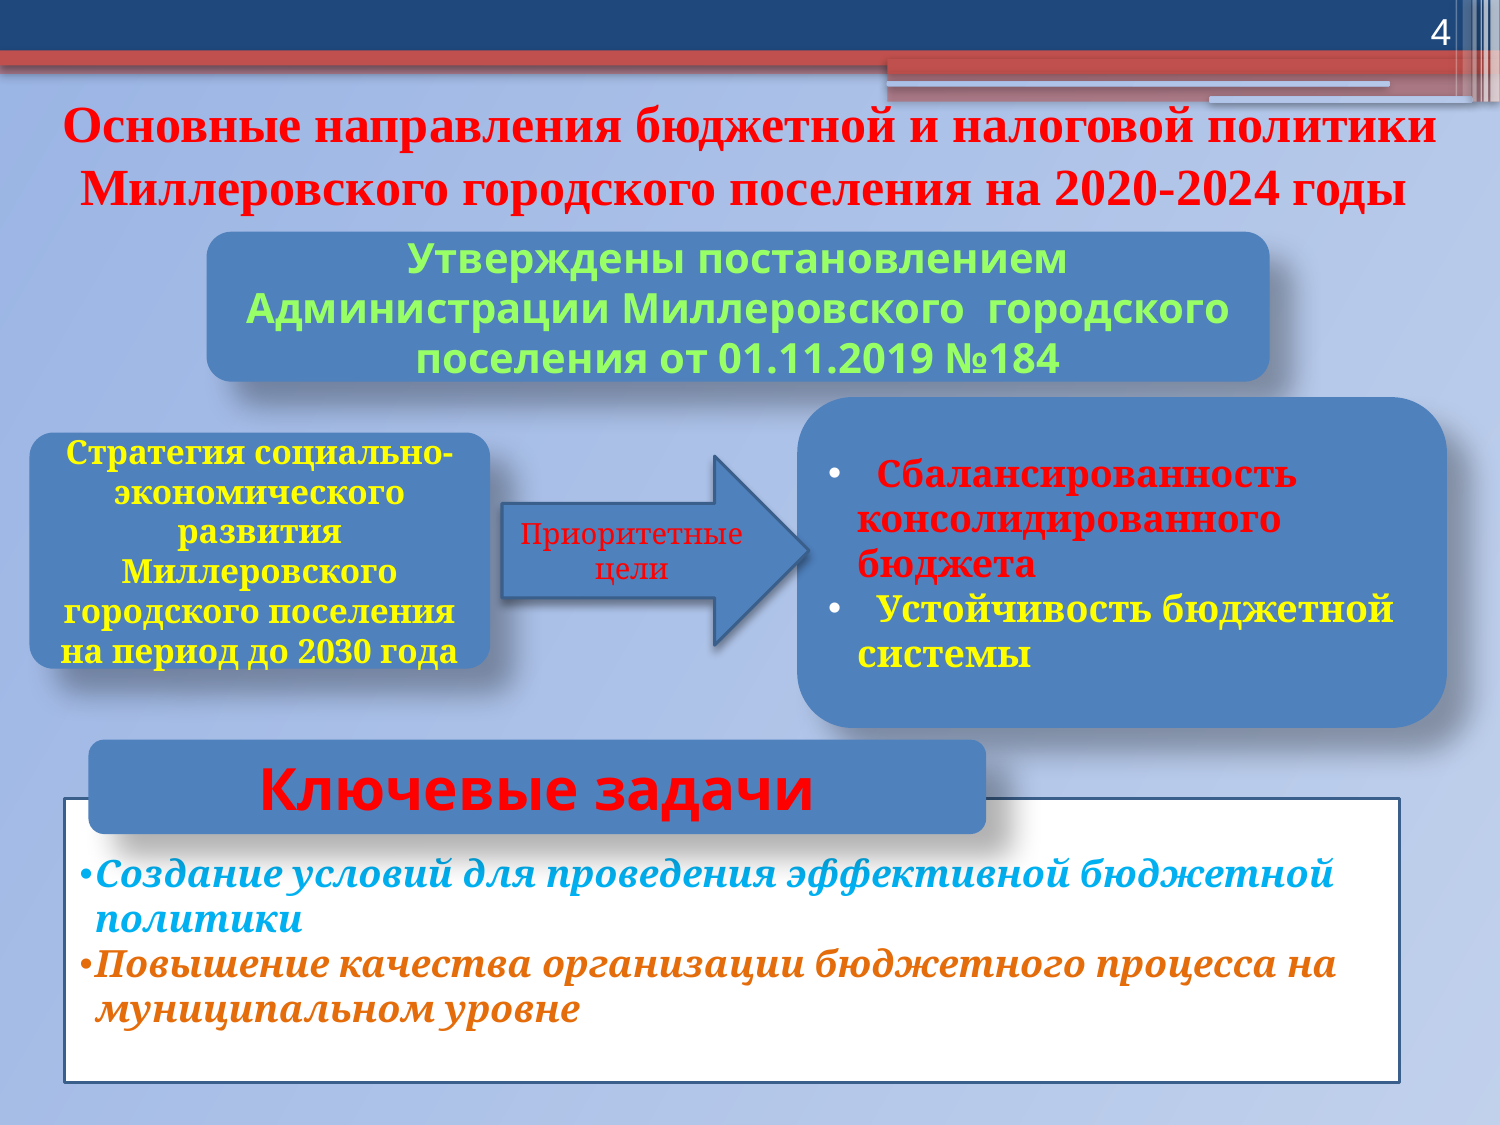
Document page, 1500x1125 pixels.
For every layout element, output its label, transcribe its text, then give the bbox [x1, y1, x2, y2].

text_box Приоритетные цели [500, 454, 811, 647]
text_box Ключевые задачи [86, 737, 988, 836]
text_box Стратегия социально-экономического развития Миллеровского городского поселения на период до 2030 года [27, 430, 492, 671]
text_box Утверждены постановлением Администрации Миллеровского городского поселения от 01.11.2019 №184 [205, 230, 1272, 384]
text_box Создание условий для проведения эффективной бюджетной политики Повышение качества организации бюджетного процесса на муниципальном уровне [63, 797, 1401, 1084]
text_box Сбалансированность консолидированного бюджета Устойчивость бюджетной системы [795, 395, 1449, 730]
slide_number 4 [1341, 0, 1466, 61]
title Основные направления бюджетной и налоговой политики Миллеровского городского поселения на 2020-2024 годы [0, 149, 1500, 220]
